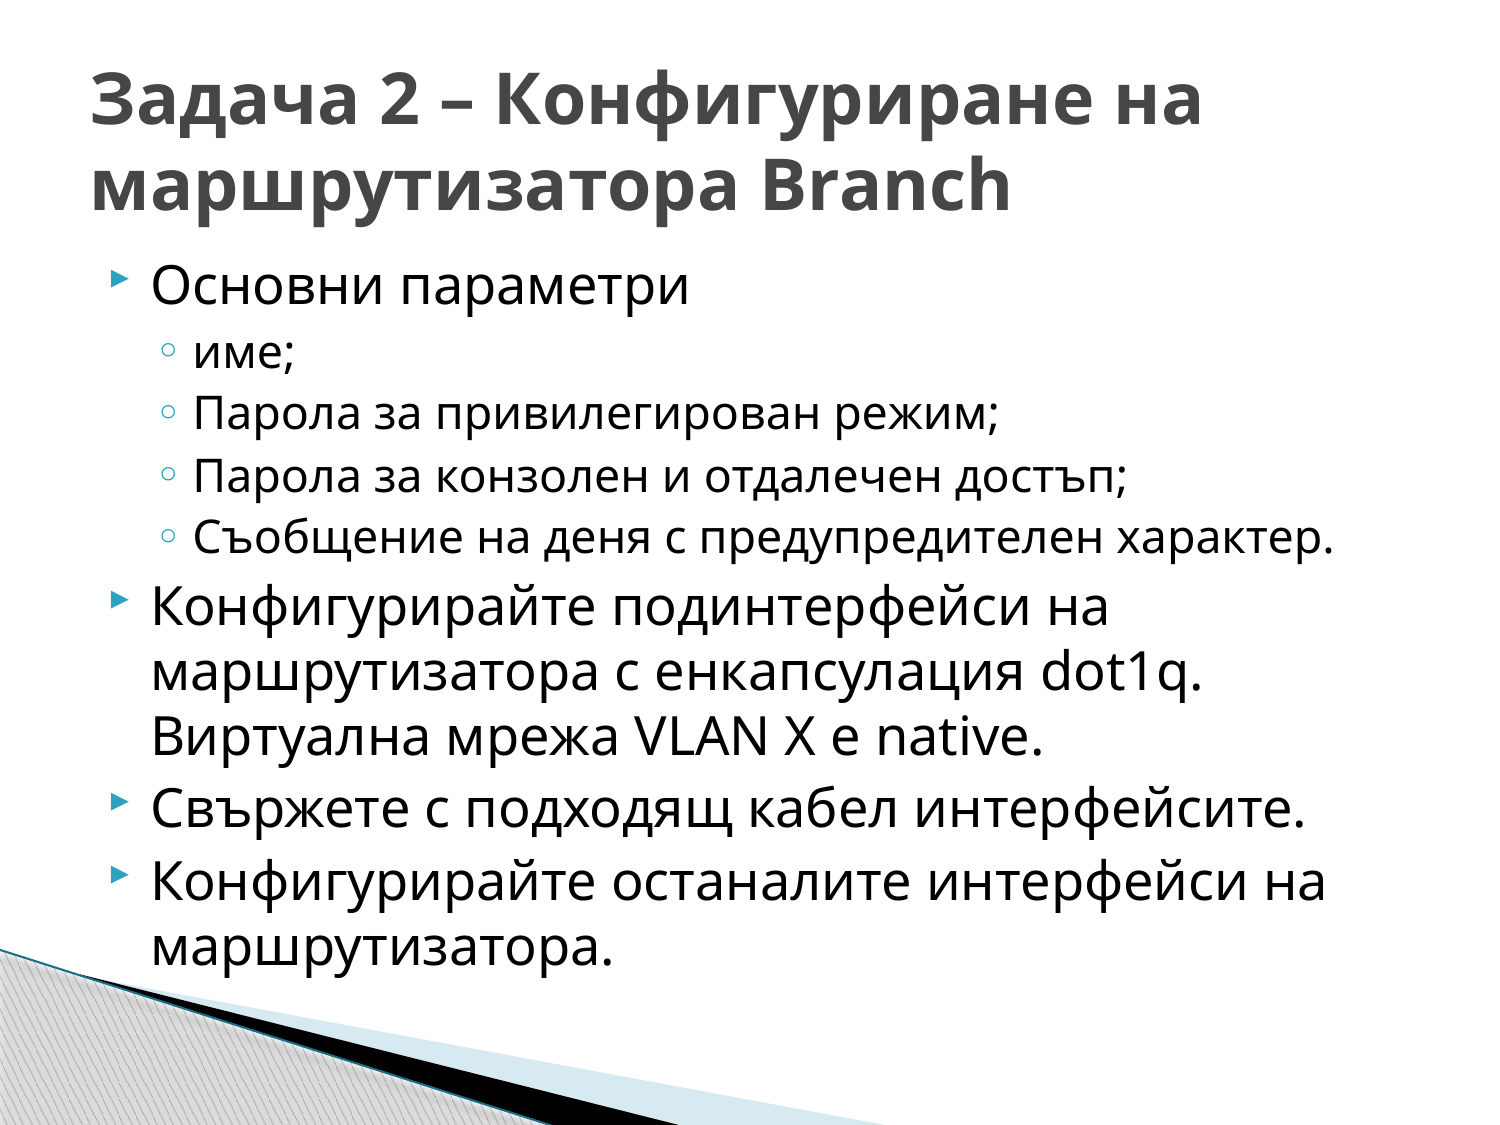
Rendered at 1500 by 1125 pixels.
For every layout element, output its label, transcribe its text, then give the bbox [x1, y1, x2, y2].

list Основни параметри име; Парола за привилегирован режим; Парола за конзолен и отдалечен достъп; Съобщение на деня с предупредителен характер. Конфигурирайте подинтерфейси на маршрутизатора с енкапсулация dot1q. Виртуална мрежа VLAN X е native. Свържете с подходящ кабел интерфейсите. Конфигурирайте останалите интерфейси на маршрутизатора. [75, 243, 1425, 986]
title Задача 2 – Конфигуриране на маршрутизатора Branch [75, 45, 1425, 233]
